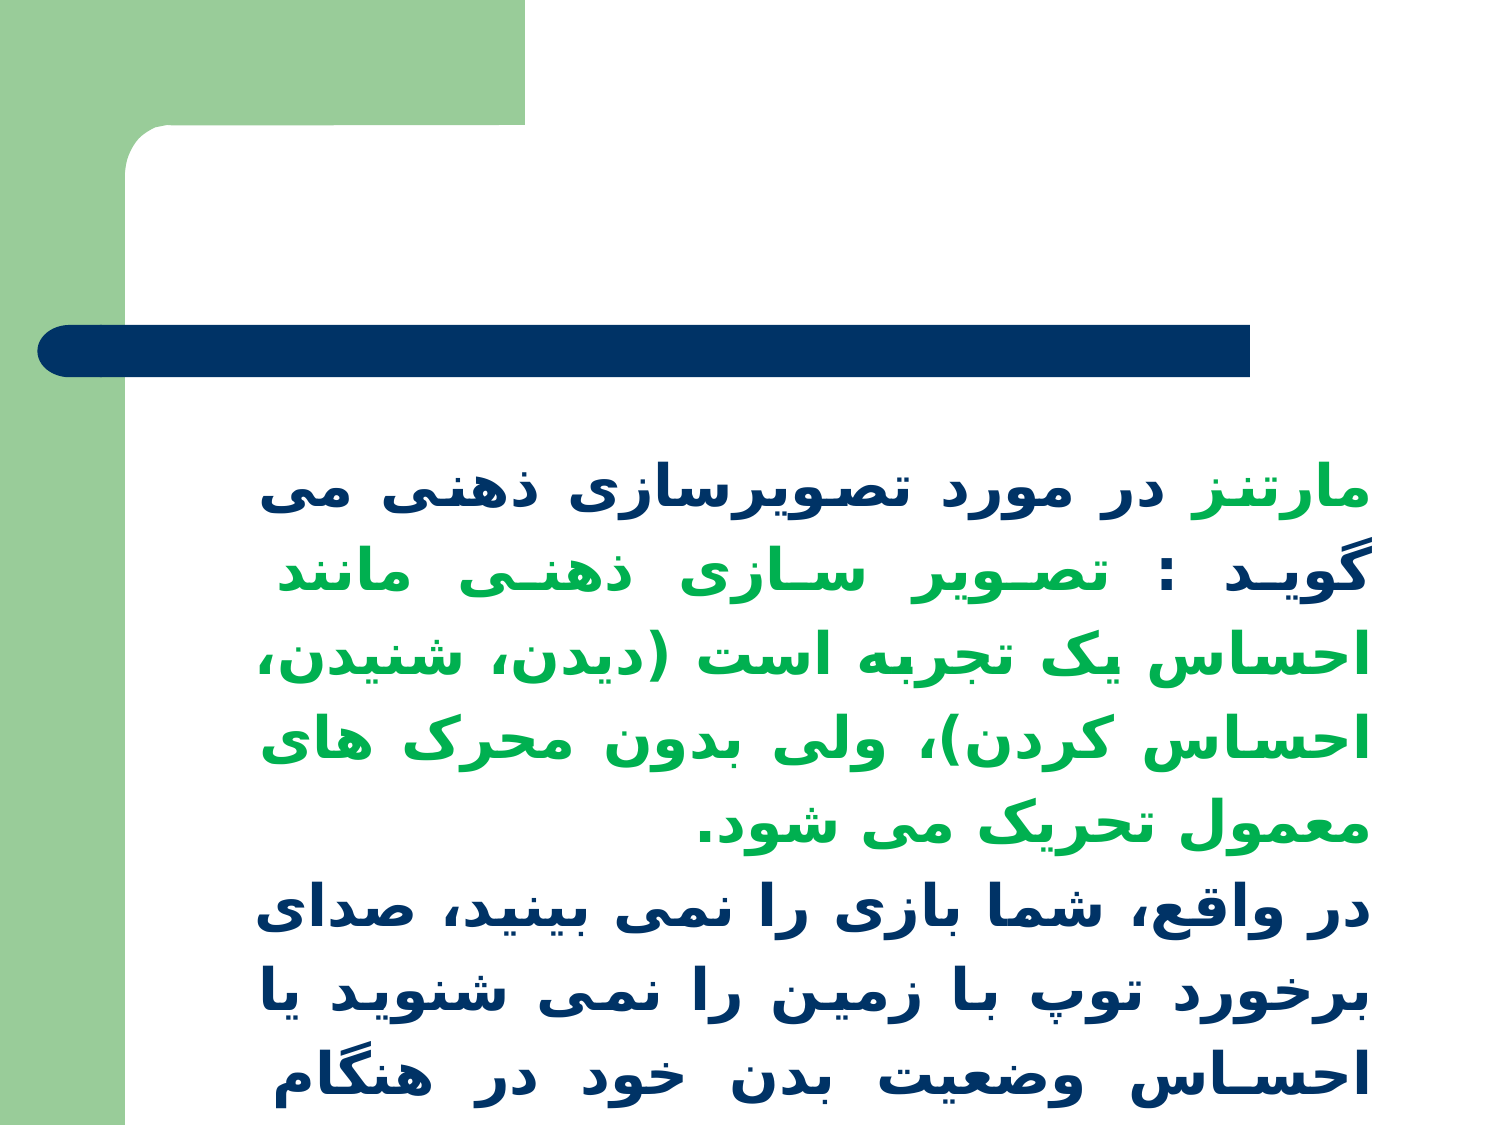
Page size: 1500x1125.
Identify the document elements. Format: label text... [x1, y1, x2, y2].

text_box مارتنز در مورد تصویرسازی ذهنی می گوید : تصویر سازی ذهنی مانند احساس یک تجربه است (دیدن، شنیدن، احساس کردن)، ولی بدون محرک های معمول تحریک می شود. در واقع، شما بازی را نمی بینید، صدای برخورد توپ با زمین را نمی شنوید یا احساس وضعیت بدن خود در هنگام دریبل را درک نمی کنید، ولی تمام این موارد را در تمرین ذهنی می توانید در ذهن خود تجربه کنید. [237, 426, 1388, 1038]
